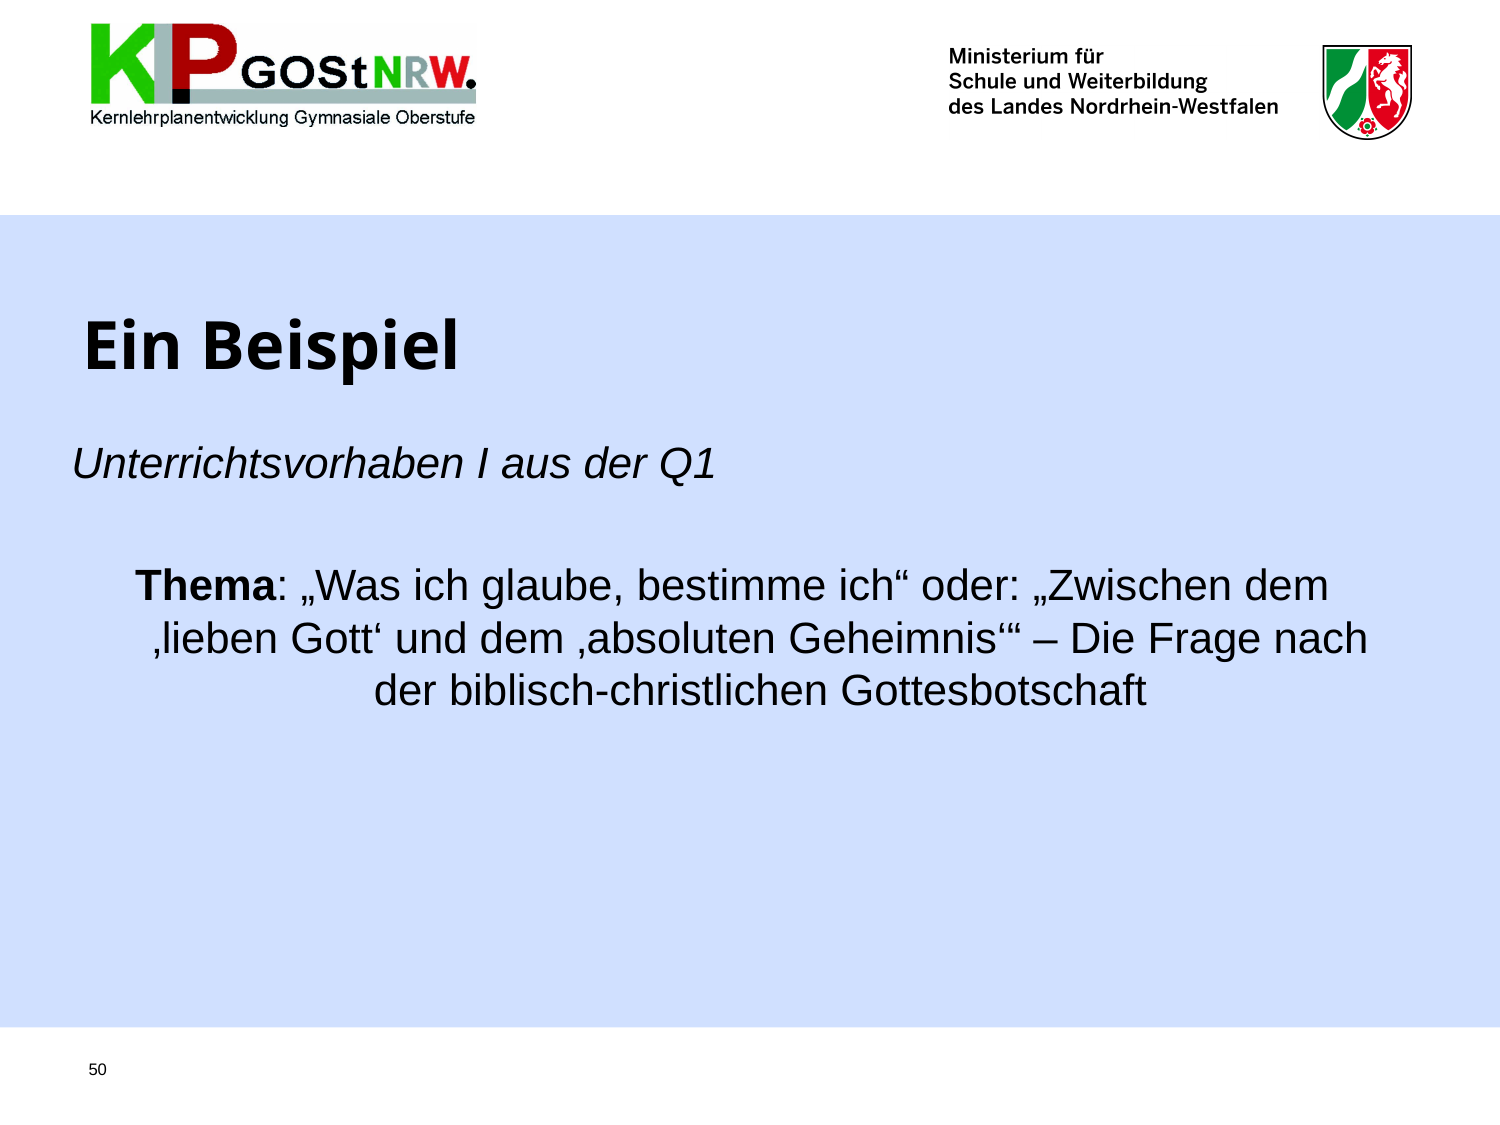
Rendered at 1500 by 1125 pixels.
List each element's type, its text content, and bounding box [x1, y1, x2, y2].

slide_number 50 [88, 1058, 136, 1115]
picture [90, 23, 477, 127]
title Ein Beispiel [82, 203, 1406, 440]
list Unterrichtsvorhaben I aus der Q1 Thema: „Was ich glaube, bestimme ich“ oder: „Zwischen dem ‚lieben Gott‘ und dem ‚absoluten Geheimnis‘“ – Die Frage nach der biblisch-christlichen Gottesbotschaft [71, 434, 1395, 790]
picture [949, 45, 1412, 140]
